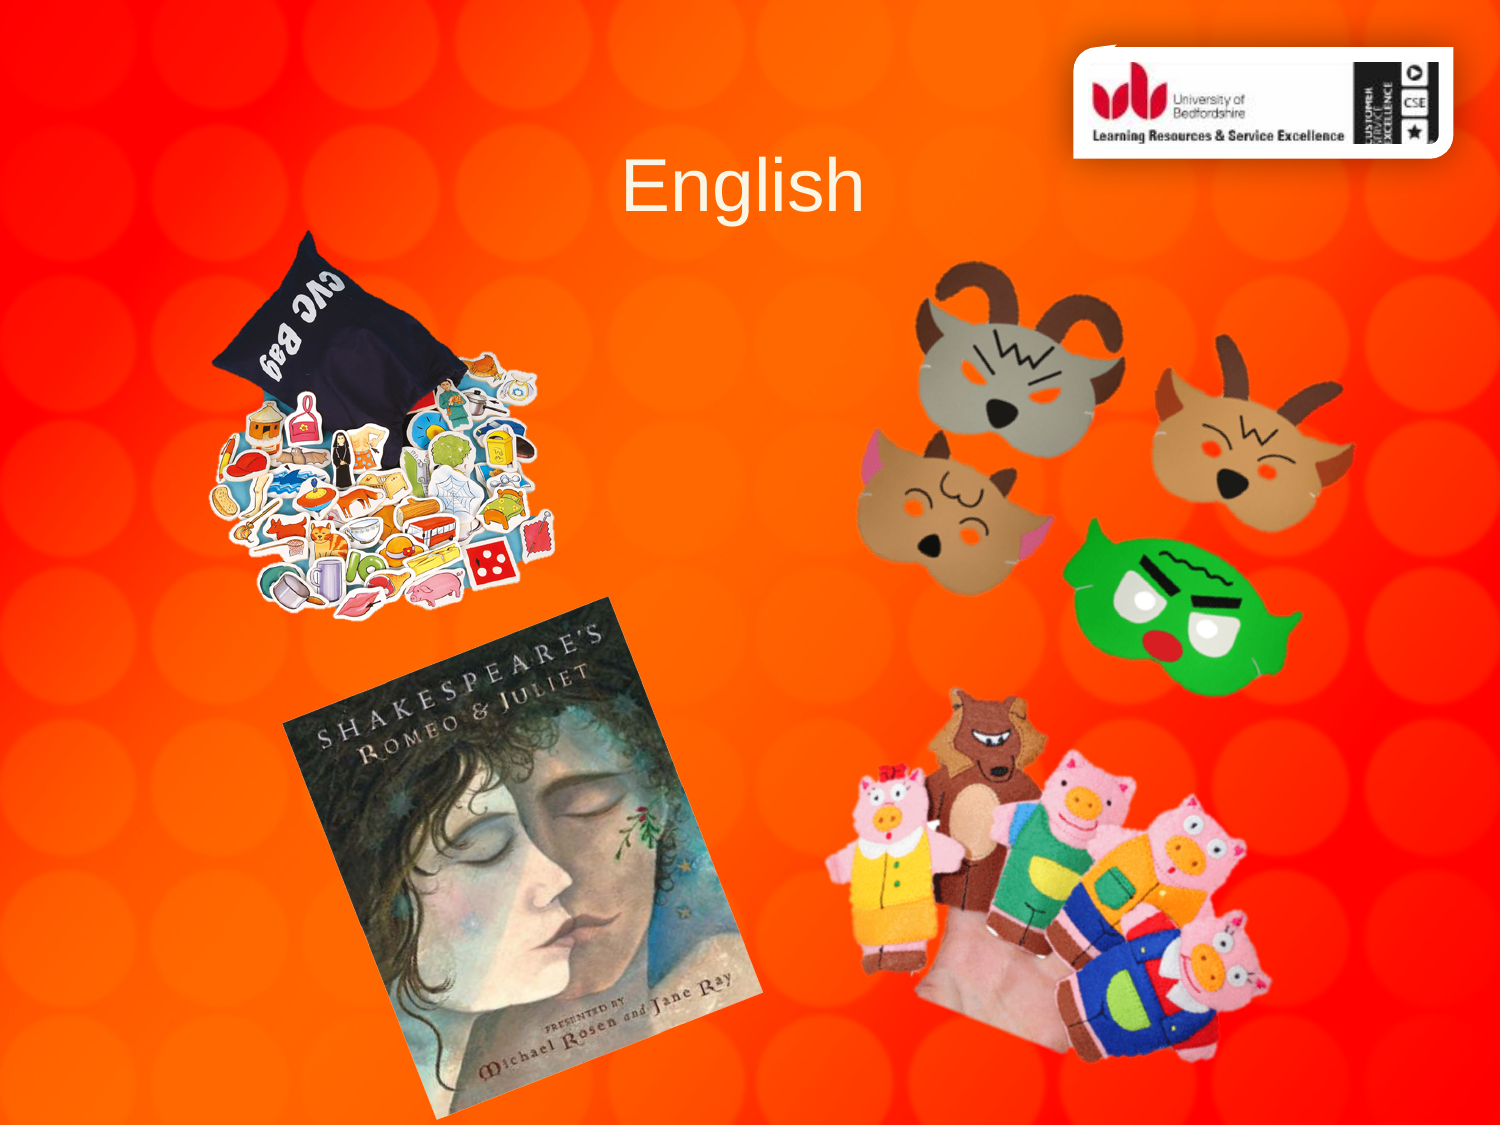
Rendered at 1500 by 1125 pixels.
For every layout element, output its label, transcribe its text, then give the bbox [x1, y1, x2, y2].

picture [0, 0, 1500, 1125]
title English [87, 99, 1400, 263]
